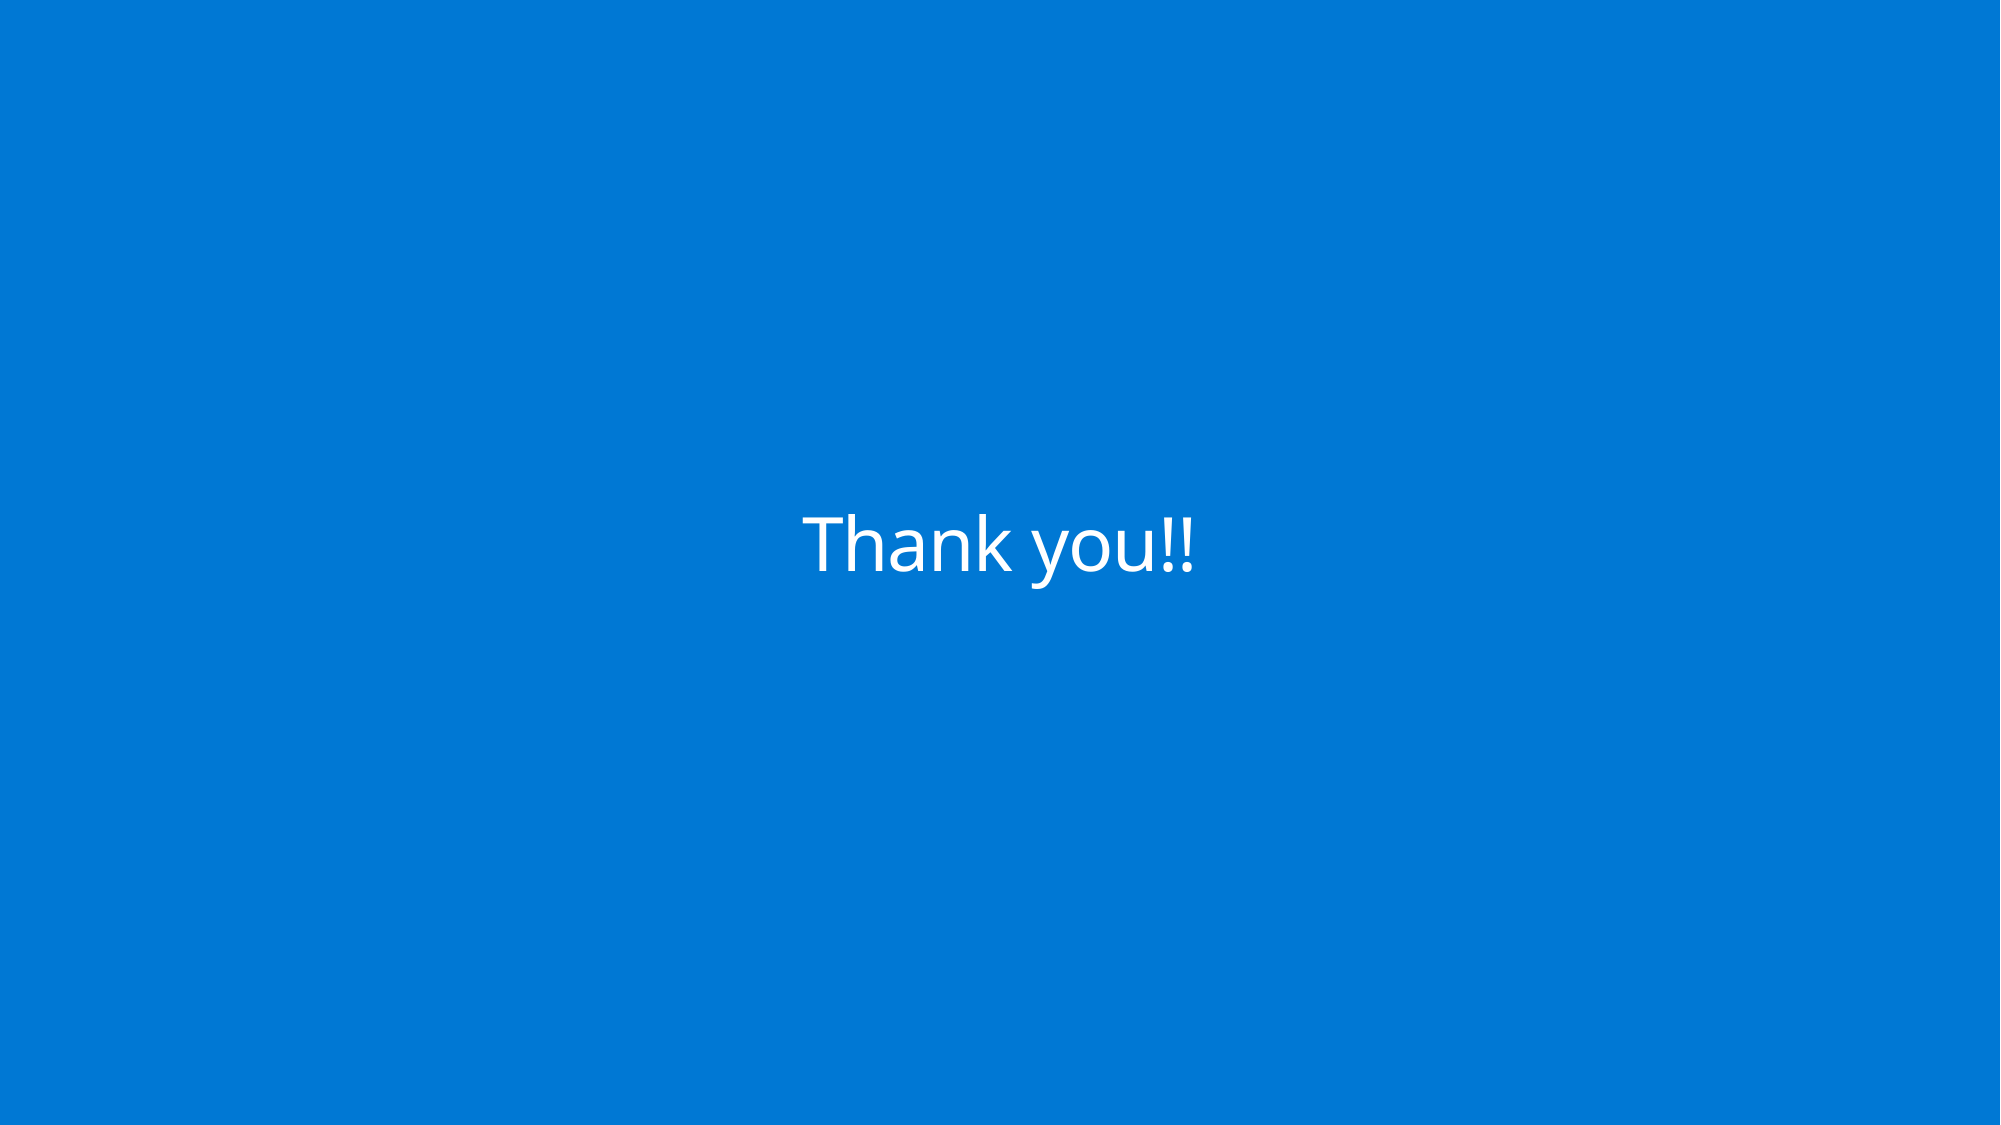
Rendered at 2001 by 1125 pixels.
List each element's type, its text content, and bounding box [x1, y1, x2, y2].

title Thank you!! [249, 506, 1750, 588]
